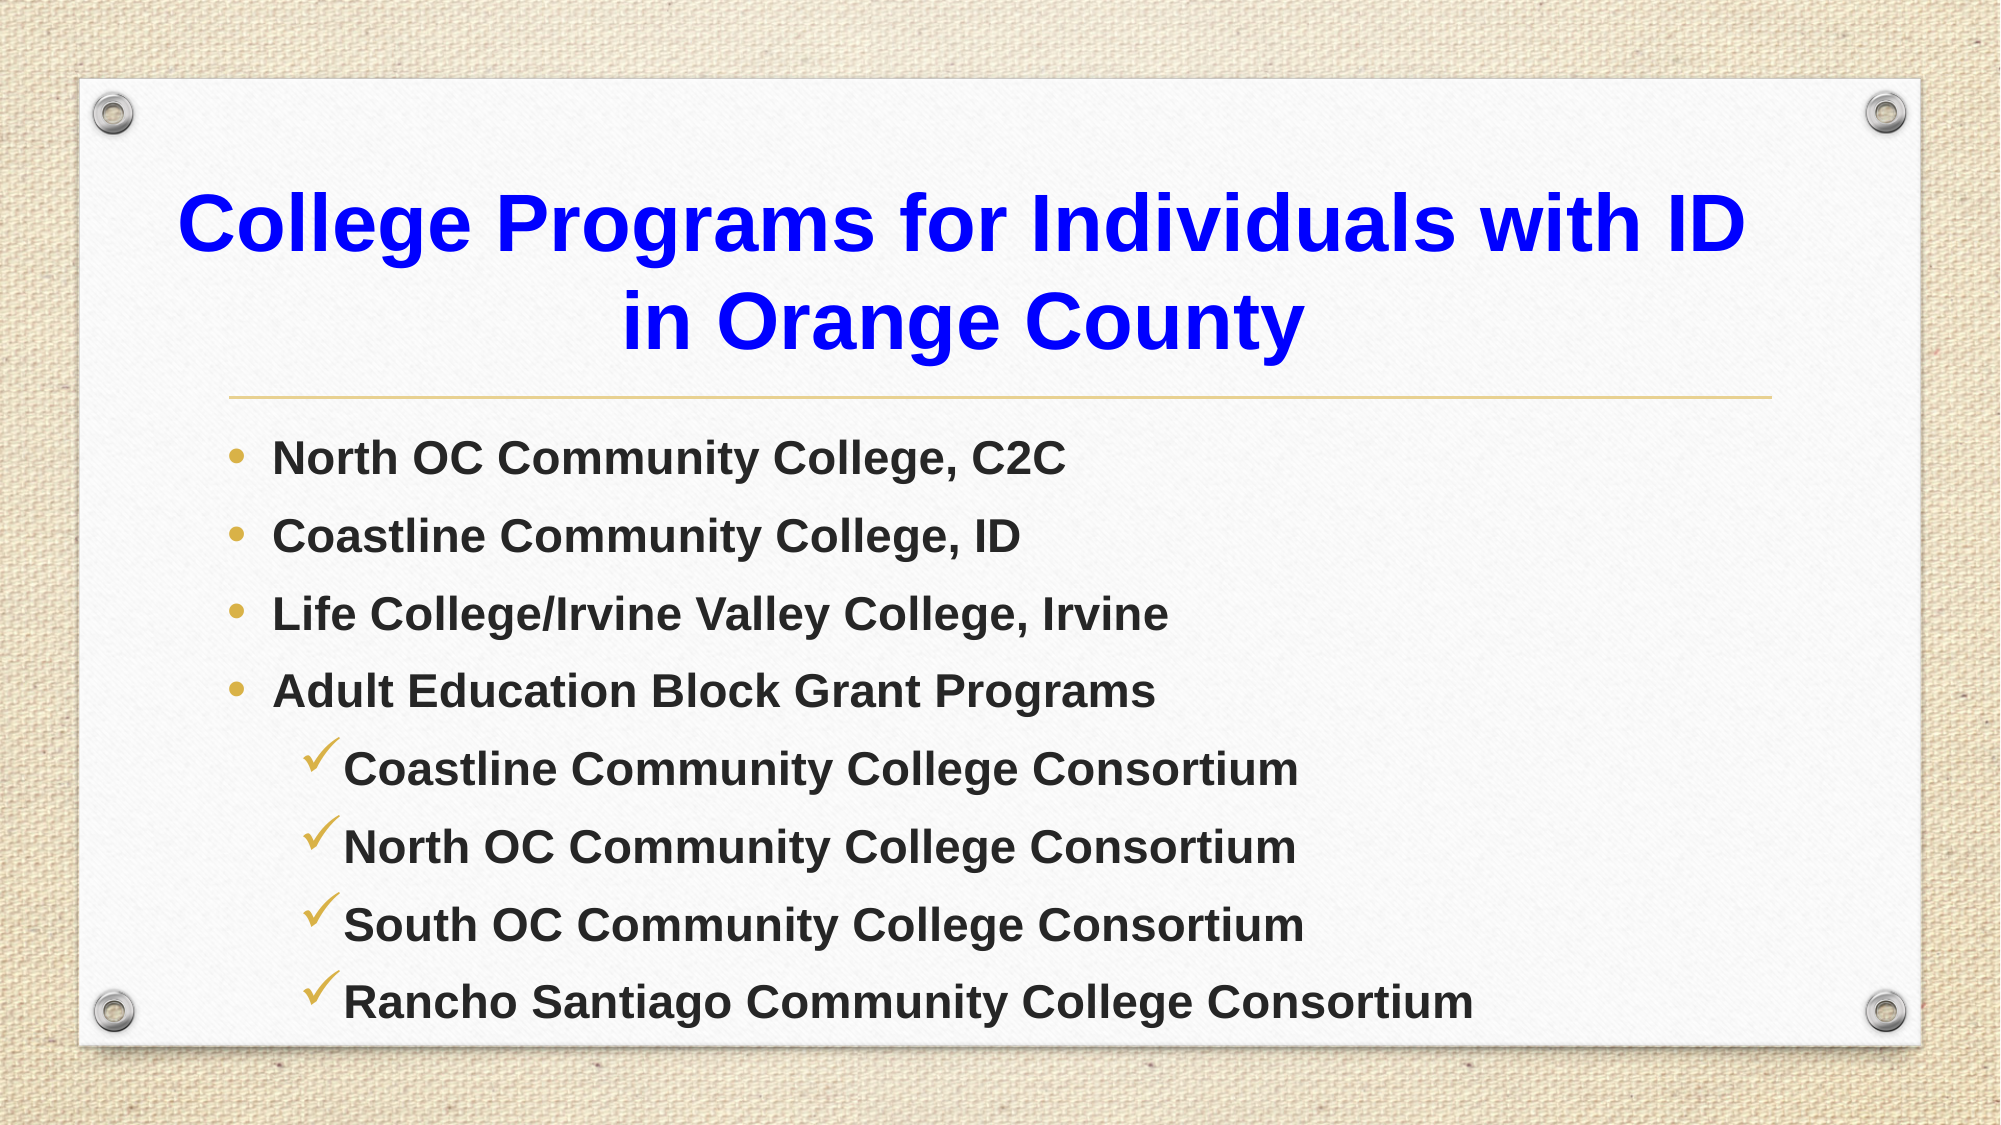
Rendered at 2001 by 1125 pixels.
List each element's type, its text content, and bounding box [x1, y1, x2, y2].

list North OC Community College, C2C Coastline Community College, ID Life College/Irvine Valley College, Irvine Adult Education Block Grant Programs Coastline Community College Consortium North OC Community College Consortium South OC Community College Consortium Rancho Santiago Community College Consortium [212, 419, 1788, 1040]
title College Programs for Individuals with ID in Orange County [141, 161, 1788, 375]
picture [0, 0, 2001, 1125]
